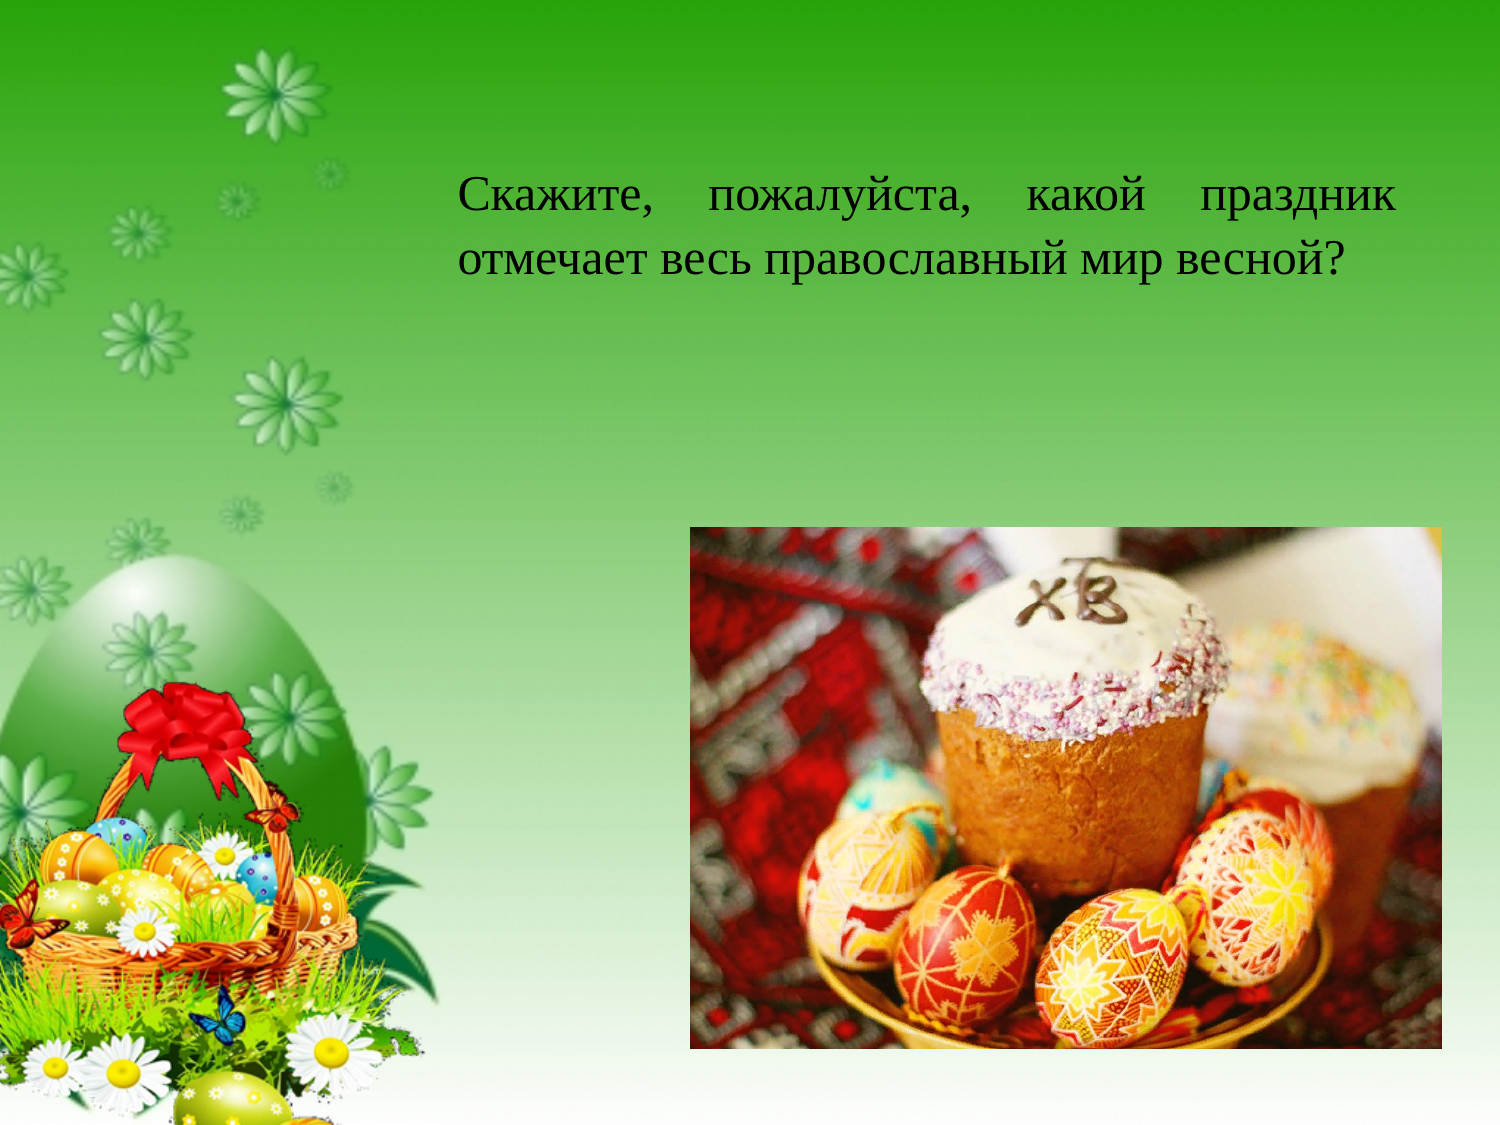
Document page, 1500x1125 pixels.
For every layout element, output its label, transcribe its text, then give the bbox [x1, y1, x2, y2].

picture [0, 0, 1500, 1125]
text_box Скажите, пожалуйста, какой праздник отмечает весь православный мир весной? [442, 148, 1412, 293]
